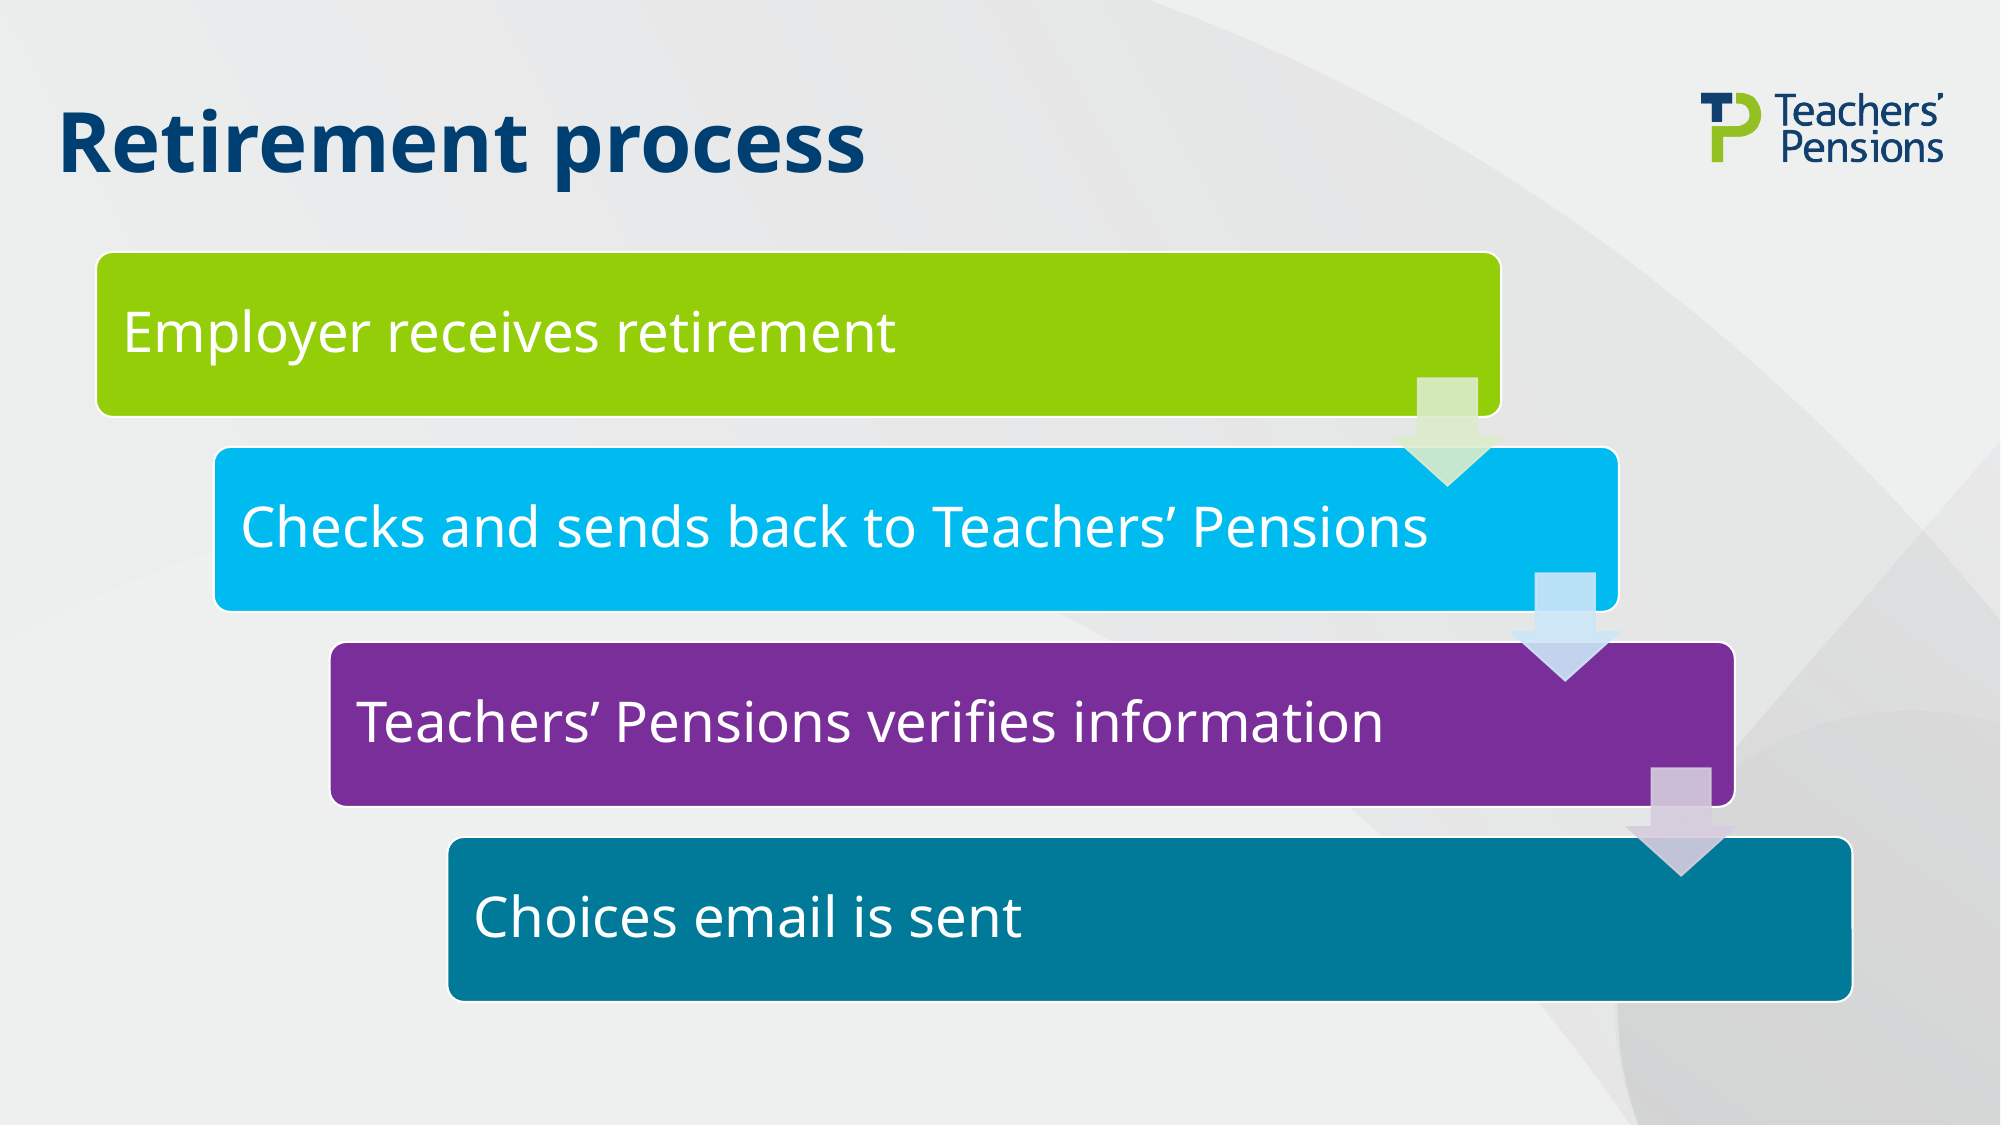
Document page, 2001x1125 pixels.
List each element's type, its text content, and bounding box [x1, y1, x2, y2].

title Retirement process [56, 91, 916, 191]
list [95, 251, 1853, 1002]
picture [0, 0, 2001, 1125]
